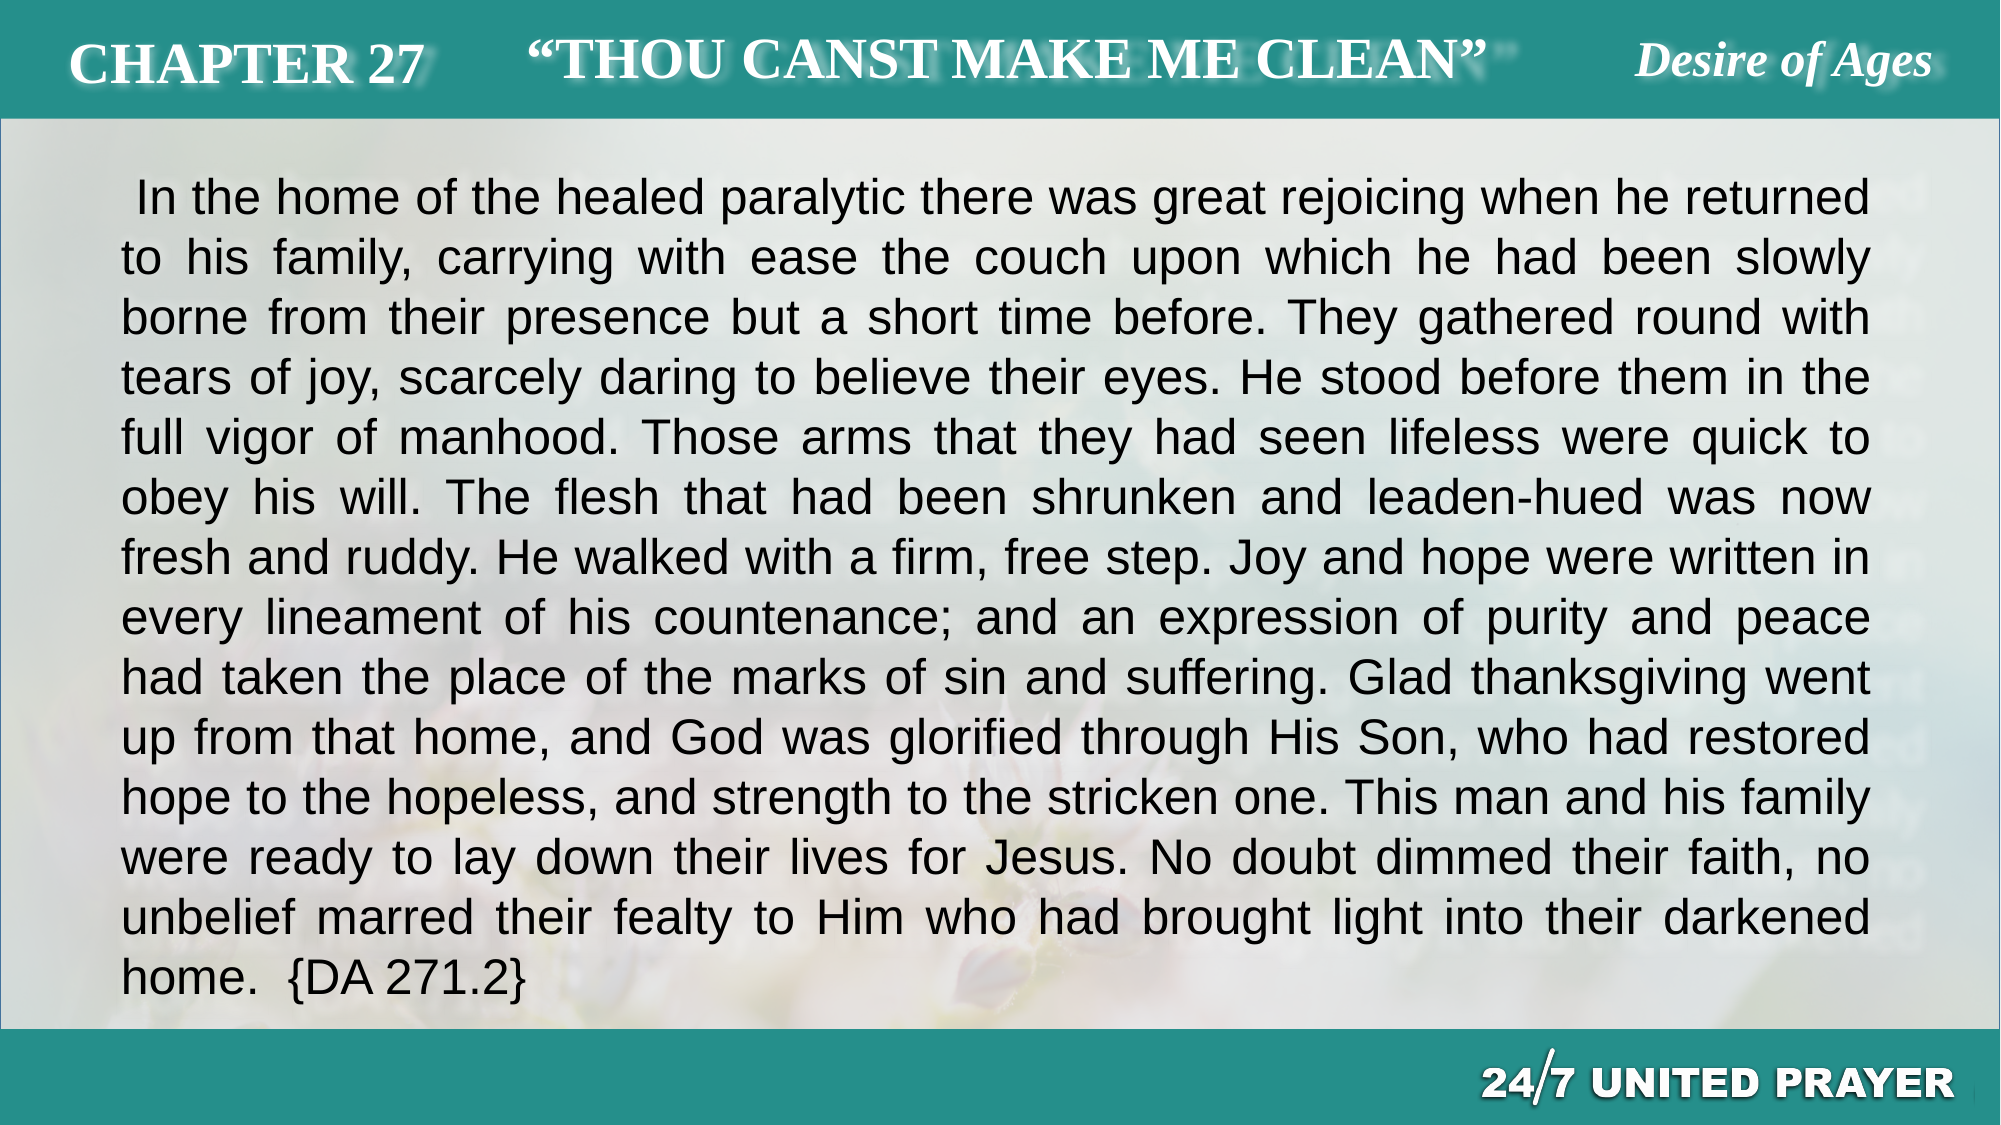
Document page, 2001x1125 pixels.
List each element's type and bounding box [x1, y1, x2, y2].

picture [1455, 1005, 1975, 1125]
text_box [0, 0, 2000, 1125]
text_box [435, 2, 1580, 116]
